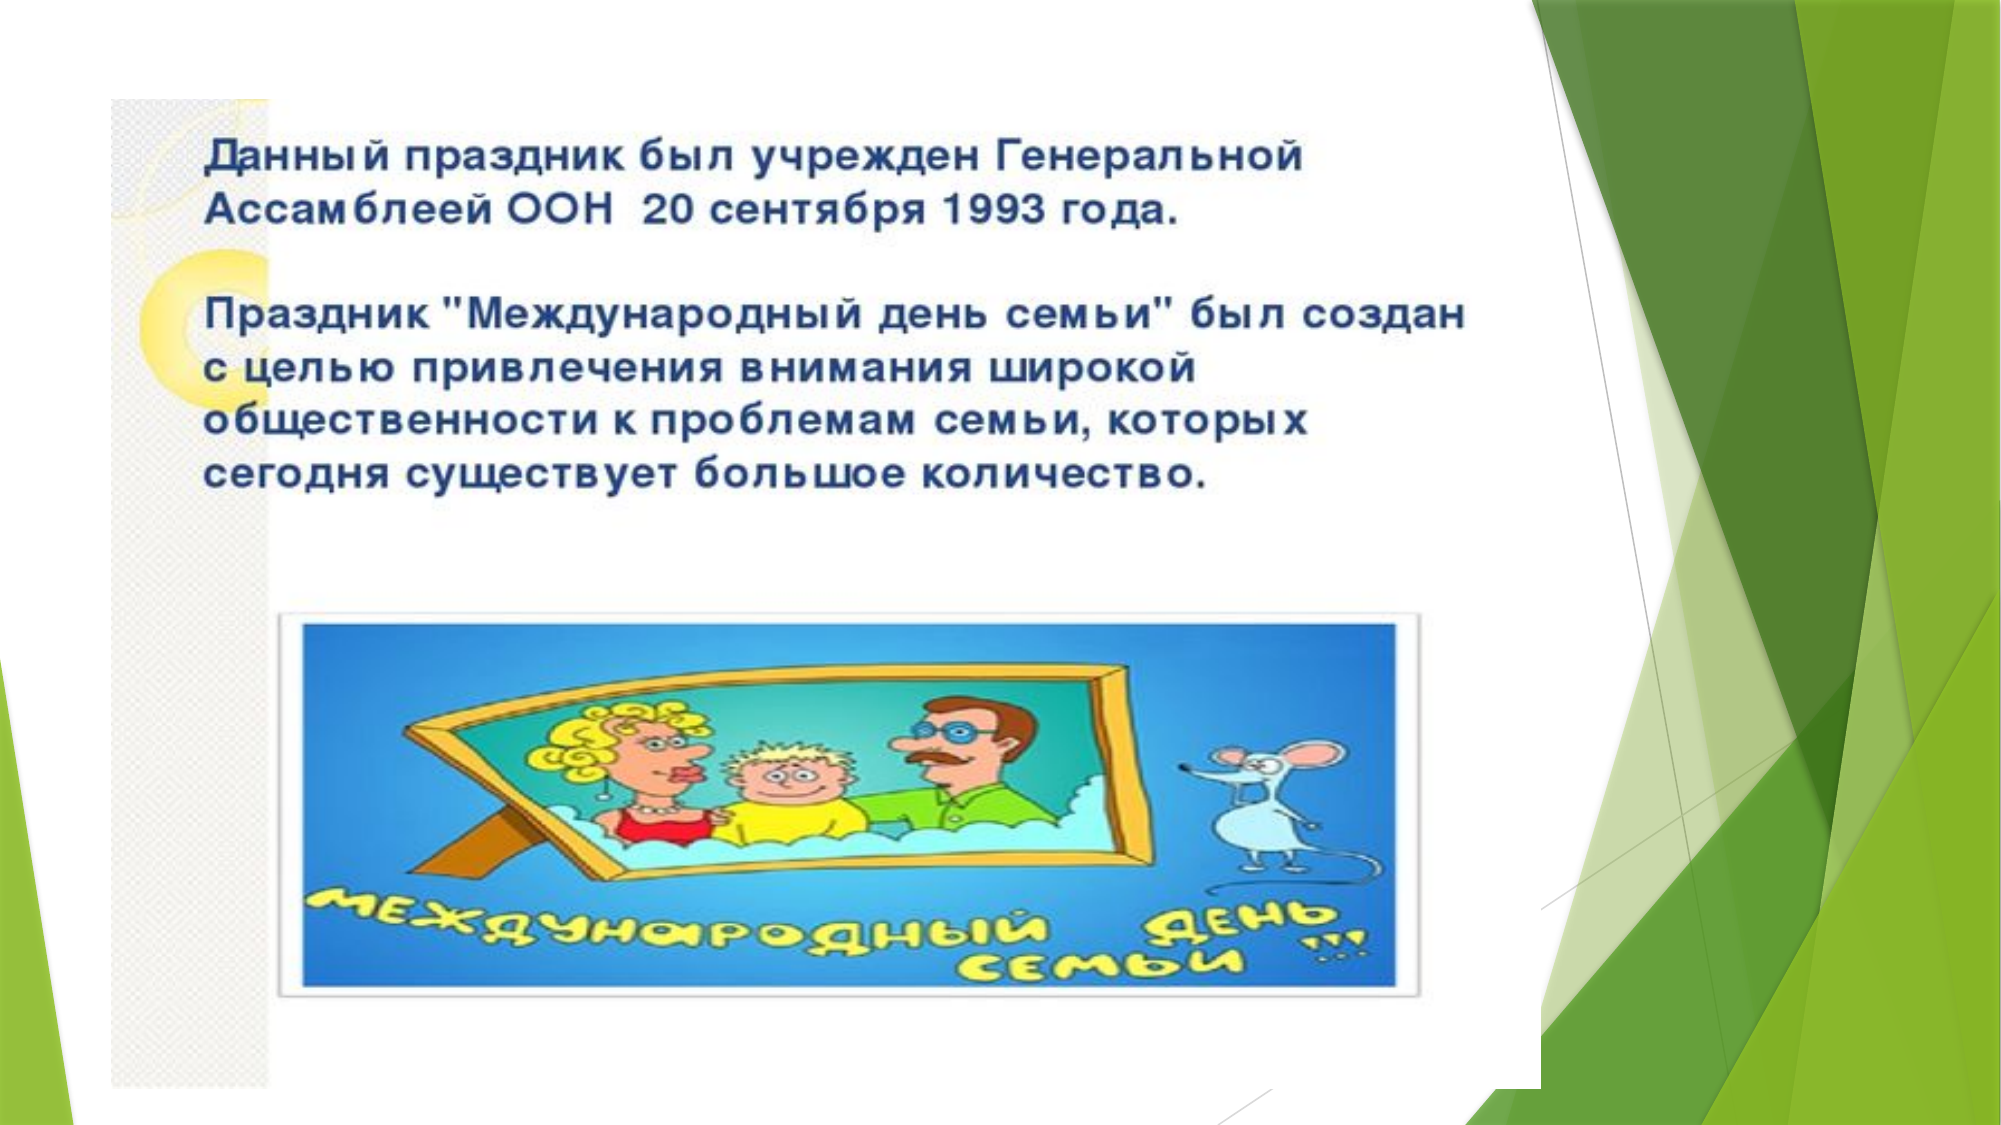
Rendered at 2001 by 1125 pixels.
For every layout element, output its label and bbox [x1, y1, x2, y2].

picture [110, 99, 1542, 1089]
